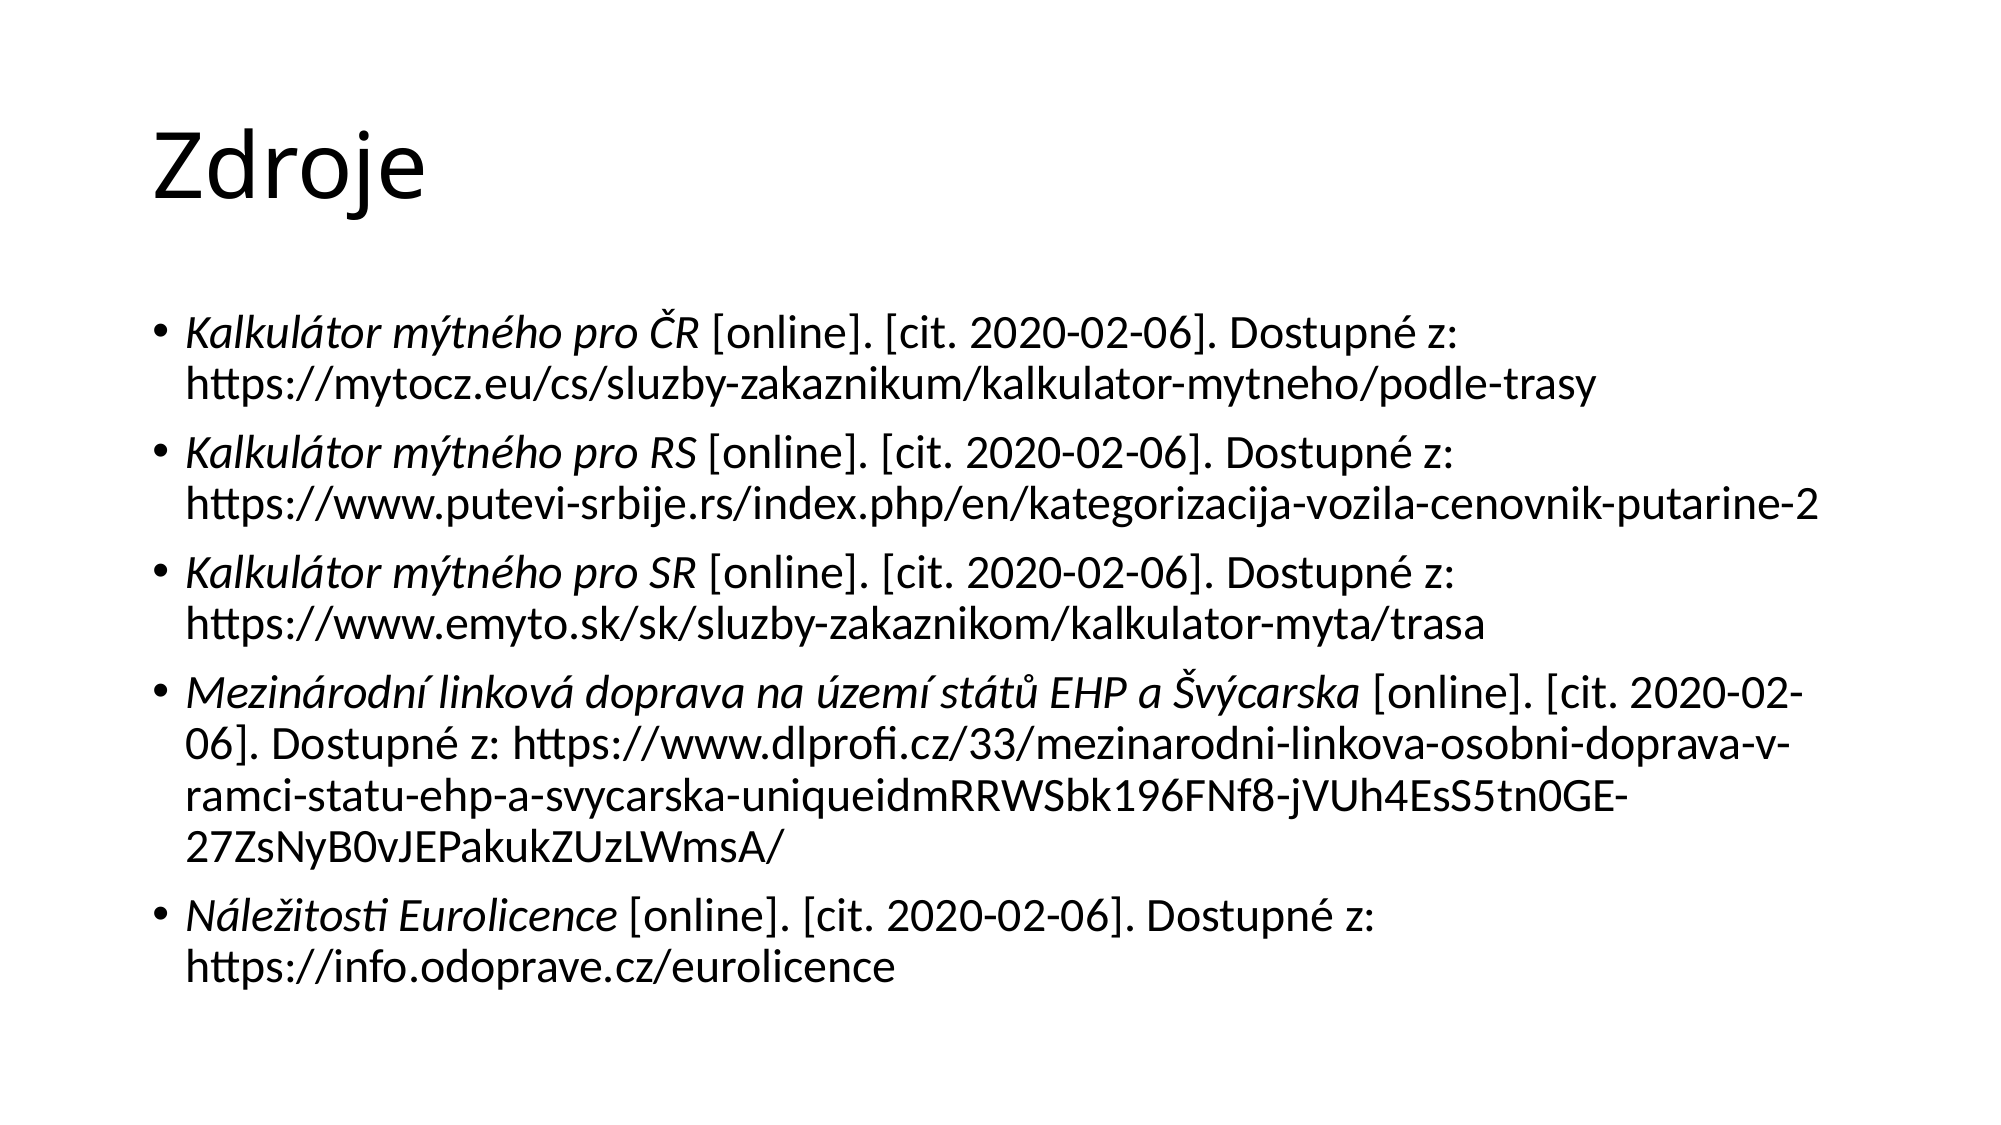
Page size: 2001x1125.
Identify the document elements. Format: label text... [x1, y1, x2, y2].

title Zdroje [137, 59, 1863, 278]
list Kalkulátor mýtného pro ČR [online]. [cit. 2020-02-06]. Dostupné z: https://mytocz.eu/cs/sluzby-zakaznikum/kalkulator-mytneho/podle-trasy Kalkulátor mýtného pro RS [online]. [cit. 2020-02-06]. Dostupné z: https://www.putevi-srbije.rs/index.php/en/kategorizacija-vozila-cenovnik-putarine-2 Kalkulátor mýtného pro SR [online]. [cit. 2020-02-06]. Dostupné z: https://www.emyto.sk/sk/sluzby-zakaznikom/kalkulator-myta/trasa Mezinárodní linková doprava na území států EHP a Švýcarska [online]. [cit. 2020-02-06]. Dostupné z: https://www.dlprofi.cz/33/mezinarodni-linkova-osobni-doprava-v-ramci-statu-ehp-a-svycarska-uniqueidmRRWSbk196FNf8-jVUh4EsS5tn0GE-27ZsNyB0vJEPakukZUzLWmsA/ Náležitosti Eurolicence [online]. [cit. 2020-02-06]. Dostupné z: https://info.odoprave.cz/eurolicence [137, 299, 1863, 1014]
